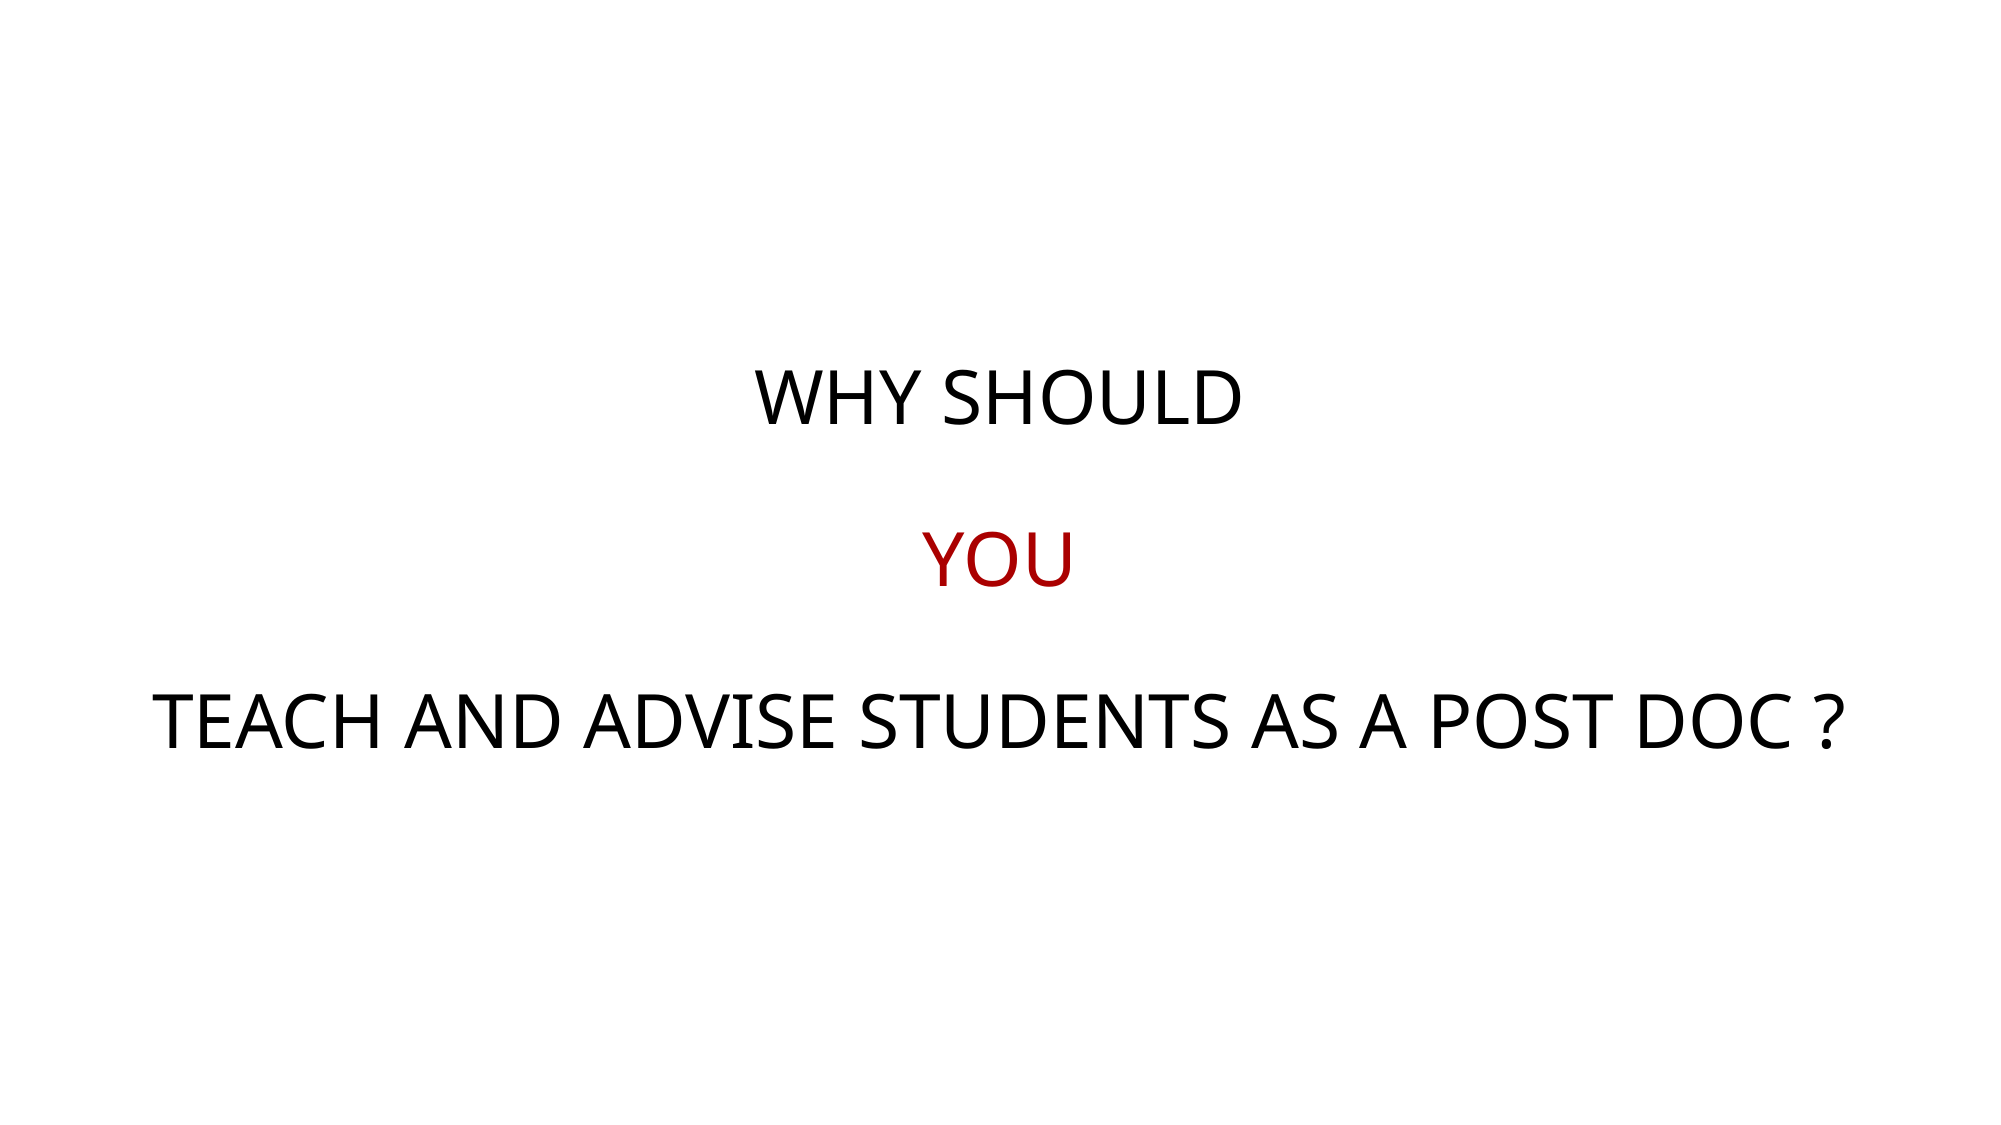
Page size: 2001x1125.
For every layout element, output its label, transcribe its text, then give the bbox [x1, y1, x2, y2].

title Why should you teach and advise students as a Post Doc ? [0, 0, 2000, 1125]
